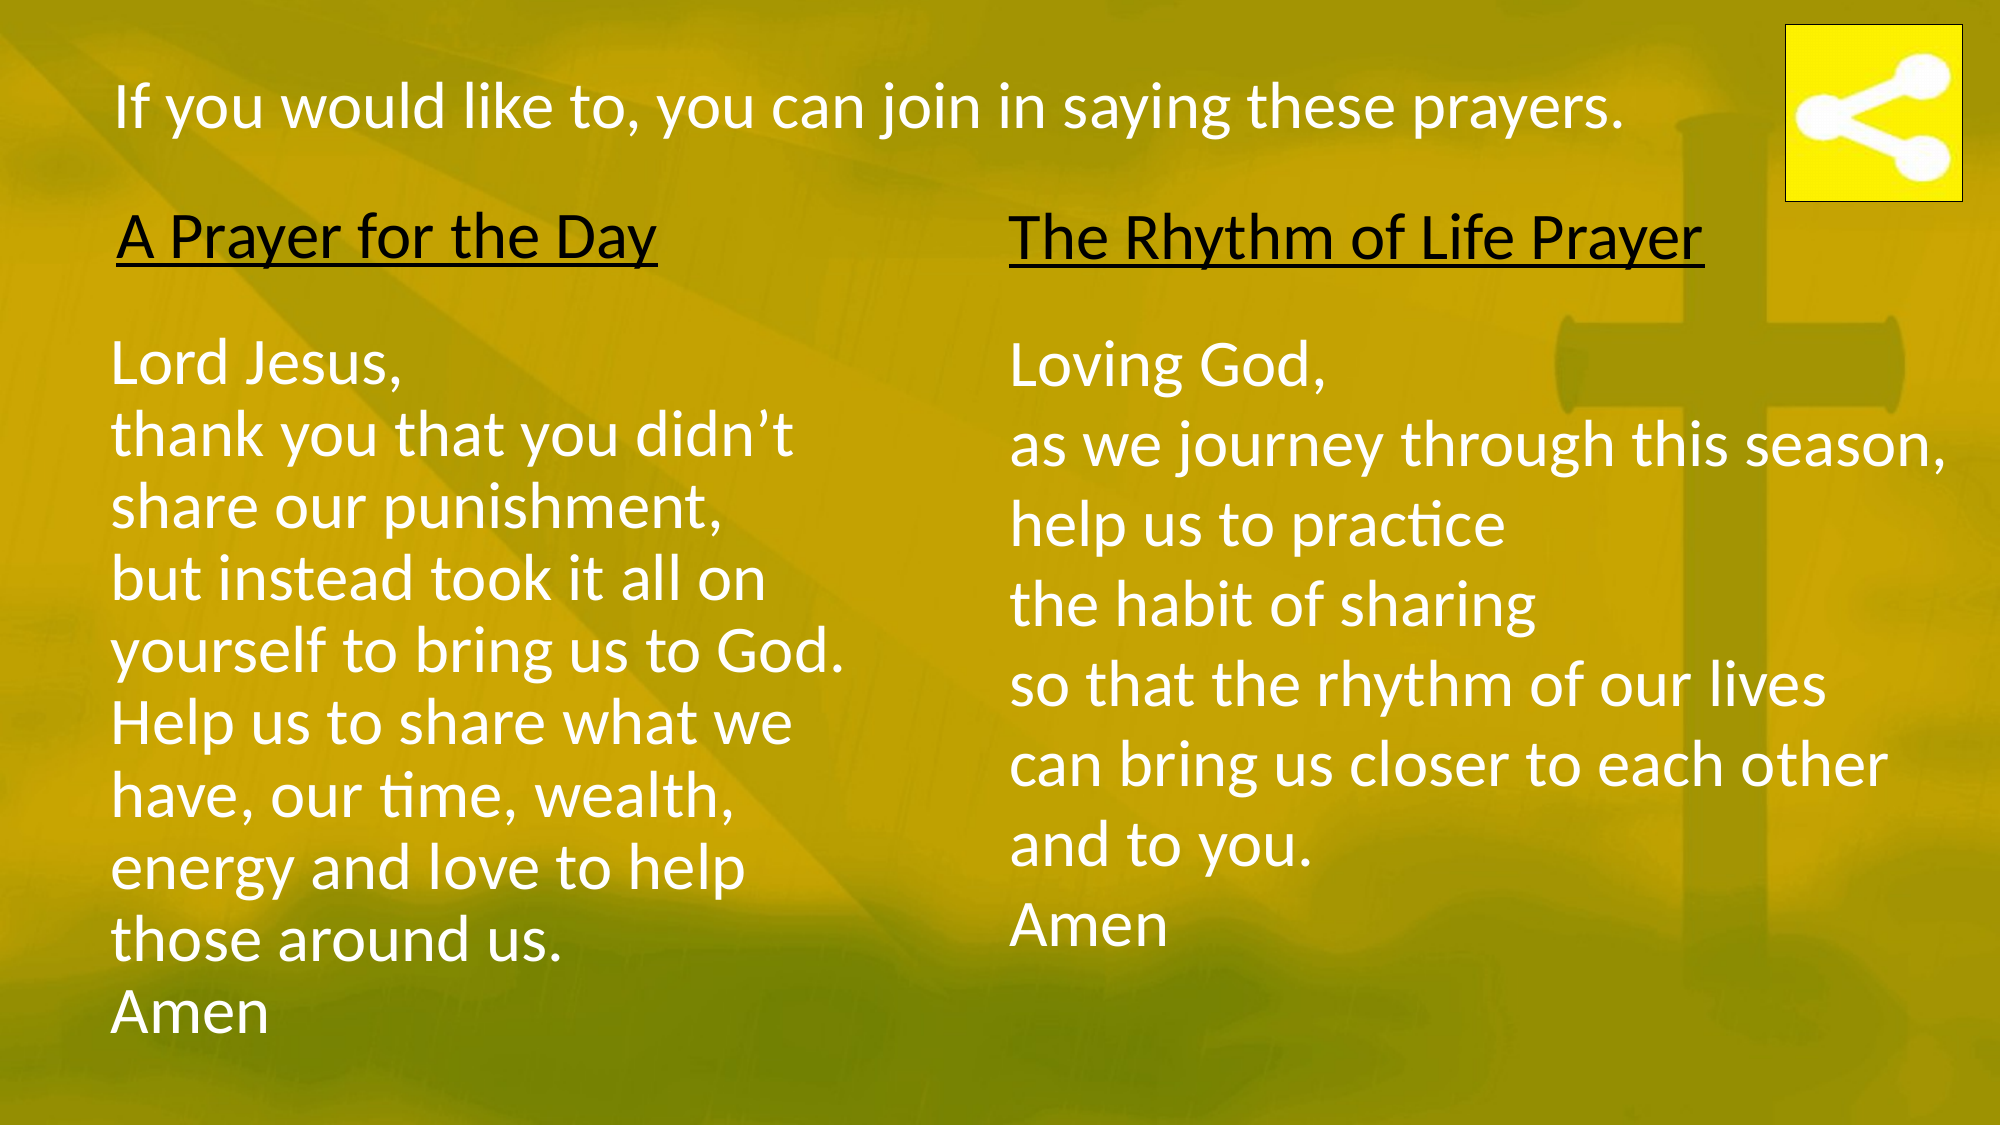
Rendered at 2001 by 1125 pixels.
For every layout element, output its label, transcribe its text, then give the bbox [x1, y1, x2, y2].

title Lord Jesus, thank you that you didn’t share our punishment, but instead took it all on yourself to bring us to God. Help us to share what we have, our time, wealth, energy and love to help those around us. Amen [95, 319, 906, 1125]
picture [0, 0, 2000, 1125]
